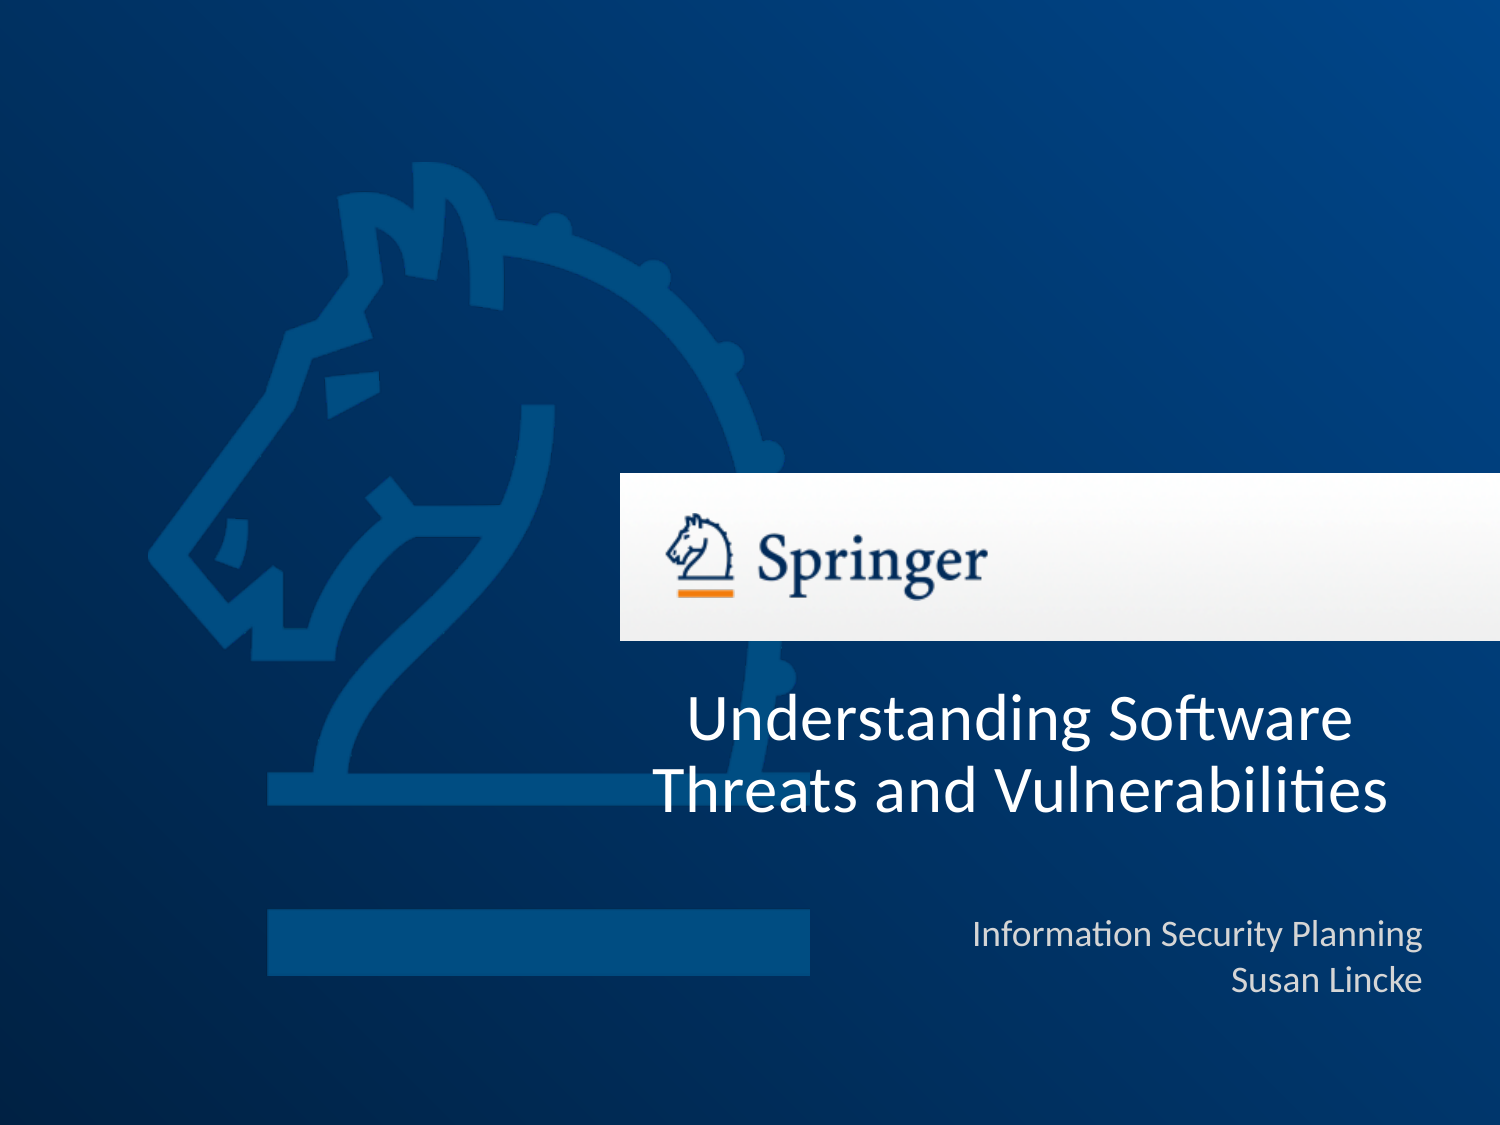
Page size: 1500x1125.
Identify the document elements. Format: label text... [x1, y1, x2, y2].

subtitle Information Security Planning Susan Lincke [620, 908, 1424, 1034]
title Understanding Software Threats and Vulnerabilities [618, 683, 1424, 829]
picture [148, 162, 1500, 976]
